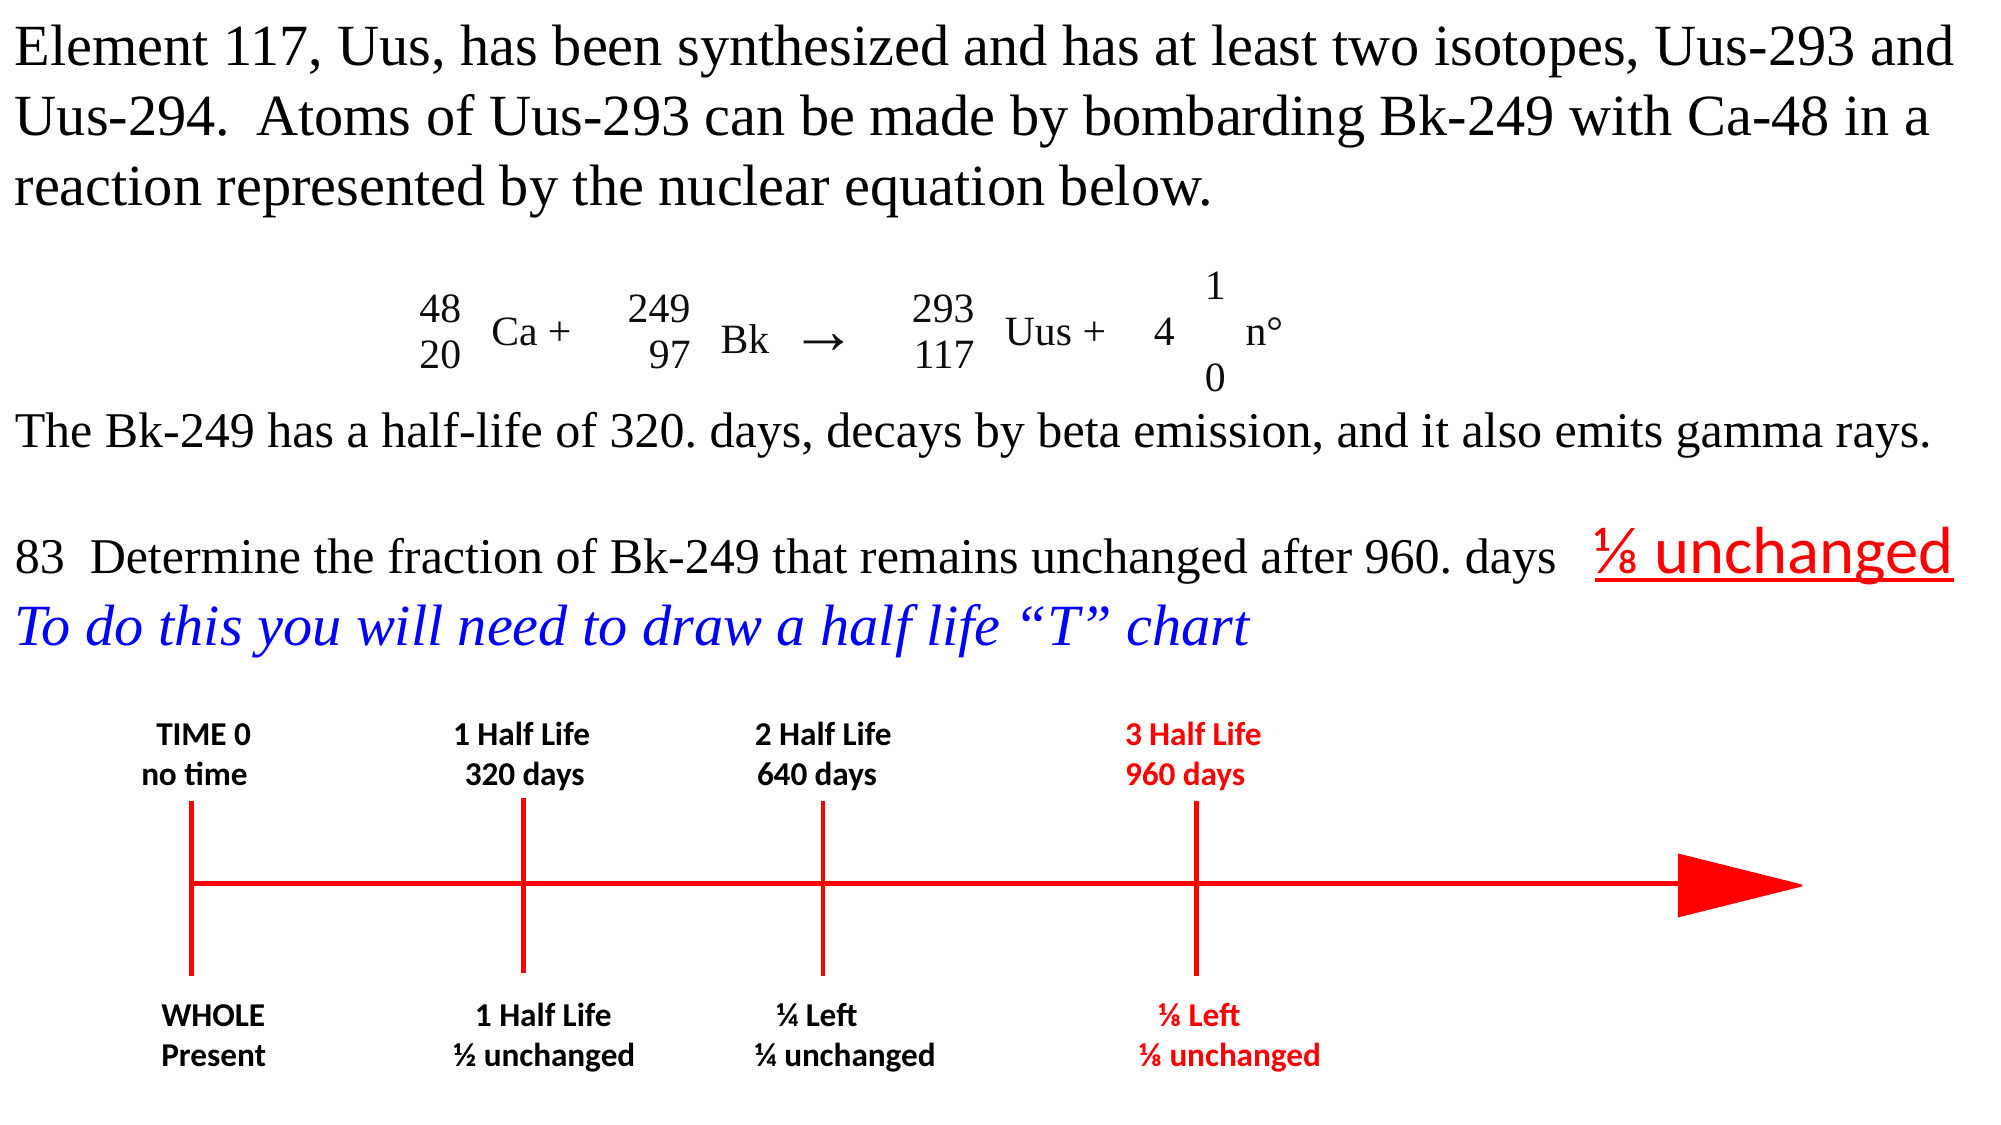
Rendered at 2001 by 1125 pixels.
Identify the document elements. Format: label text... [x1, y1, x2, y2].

table_header 48 20 [399, 249, 476, 389]
table_header Uus + [990, 249, 1128, 389]
table_header 293 117 [876, 249, 990, 389]
table_header Ca + [476, 249, 601, 389]
text_box [1677, 853, 1803, 918]
table_header n° [1231, 249, 1627, 389]
table_header 1 0 [1190, 249, 1231, 389]
text_box Element 117, Uus, has been synthesized and has at least two isotopes, Uus-293 and Uus-294. Atoms of Uus-293 can be made by bombarding Bk-249 with Ca-48 in a reaction represented by the nuclear equation below. [0, 0, 2000, 225]
text_box The Bk-249 has a half-life of 320. days, decays by beta emission, and it also emits gamma rays. 83 Determine the fraction of Bk-249 that remains unchanged after 960. days ⅛ unchanged To do this you will need to draw a half life “T” chart [0, 389, 2000, 665]
table_header 4 [1128, 249, 1190, 389]
table_header Bk → [706, 249, 876, 389]
text_box WHOLE 1 Half Life ¼ Left ⅛ Left Present ½ unchanged ¼ unchanged ⅛ unchanged [146, 985, 1399, 1081]
table_header 249 97 [601, 249, 706, 389]
text_box TIME 0 1 Half Life 2 Half Life 3 Half Life no time 320 days 640 days 960 days [126, 704, 1379, 800]
